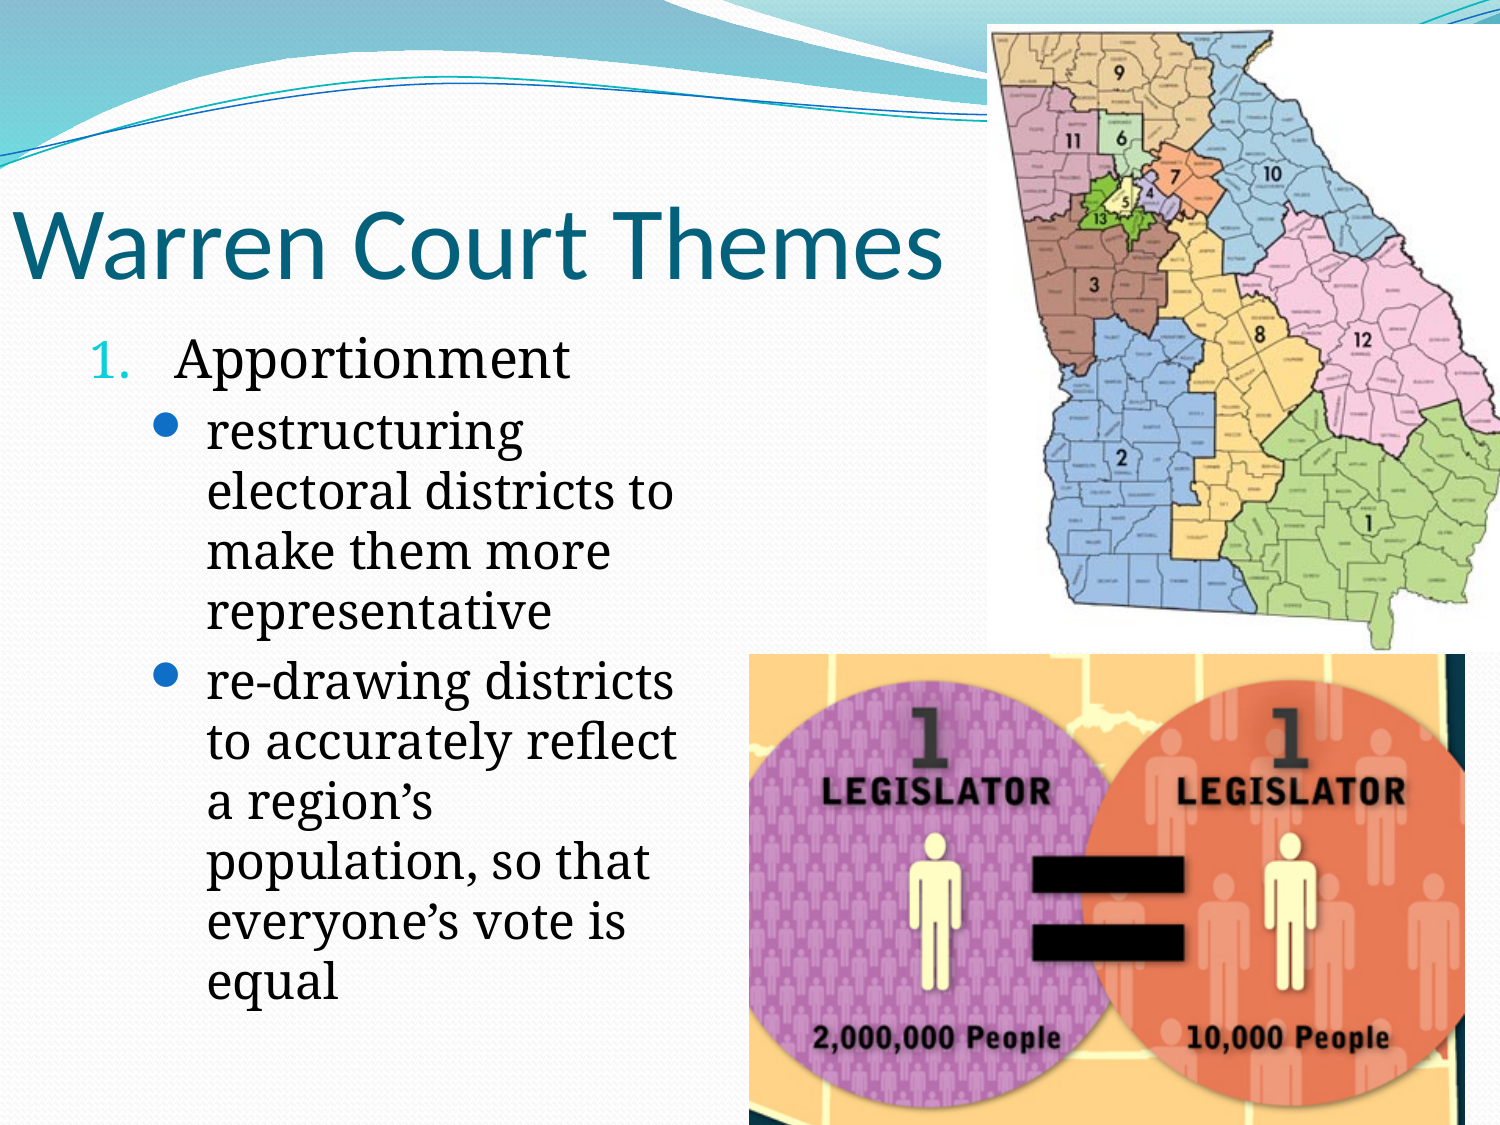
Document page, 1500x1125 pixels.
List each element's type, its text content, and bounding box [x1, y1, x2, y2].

picture [987, 24, 1500, 652]
list Apportionment restructuring electoral districts to make them more representative re-drawing districts to accurately reflect a region’s population, so that everyone’s vote is equal [75, 317, 700, 1038]
title Warren Court Themes [12, 112, 980, 300]
picture [749, 653, 1466, 1125]
